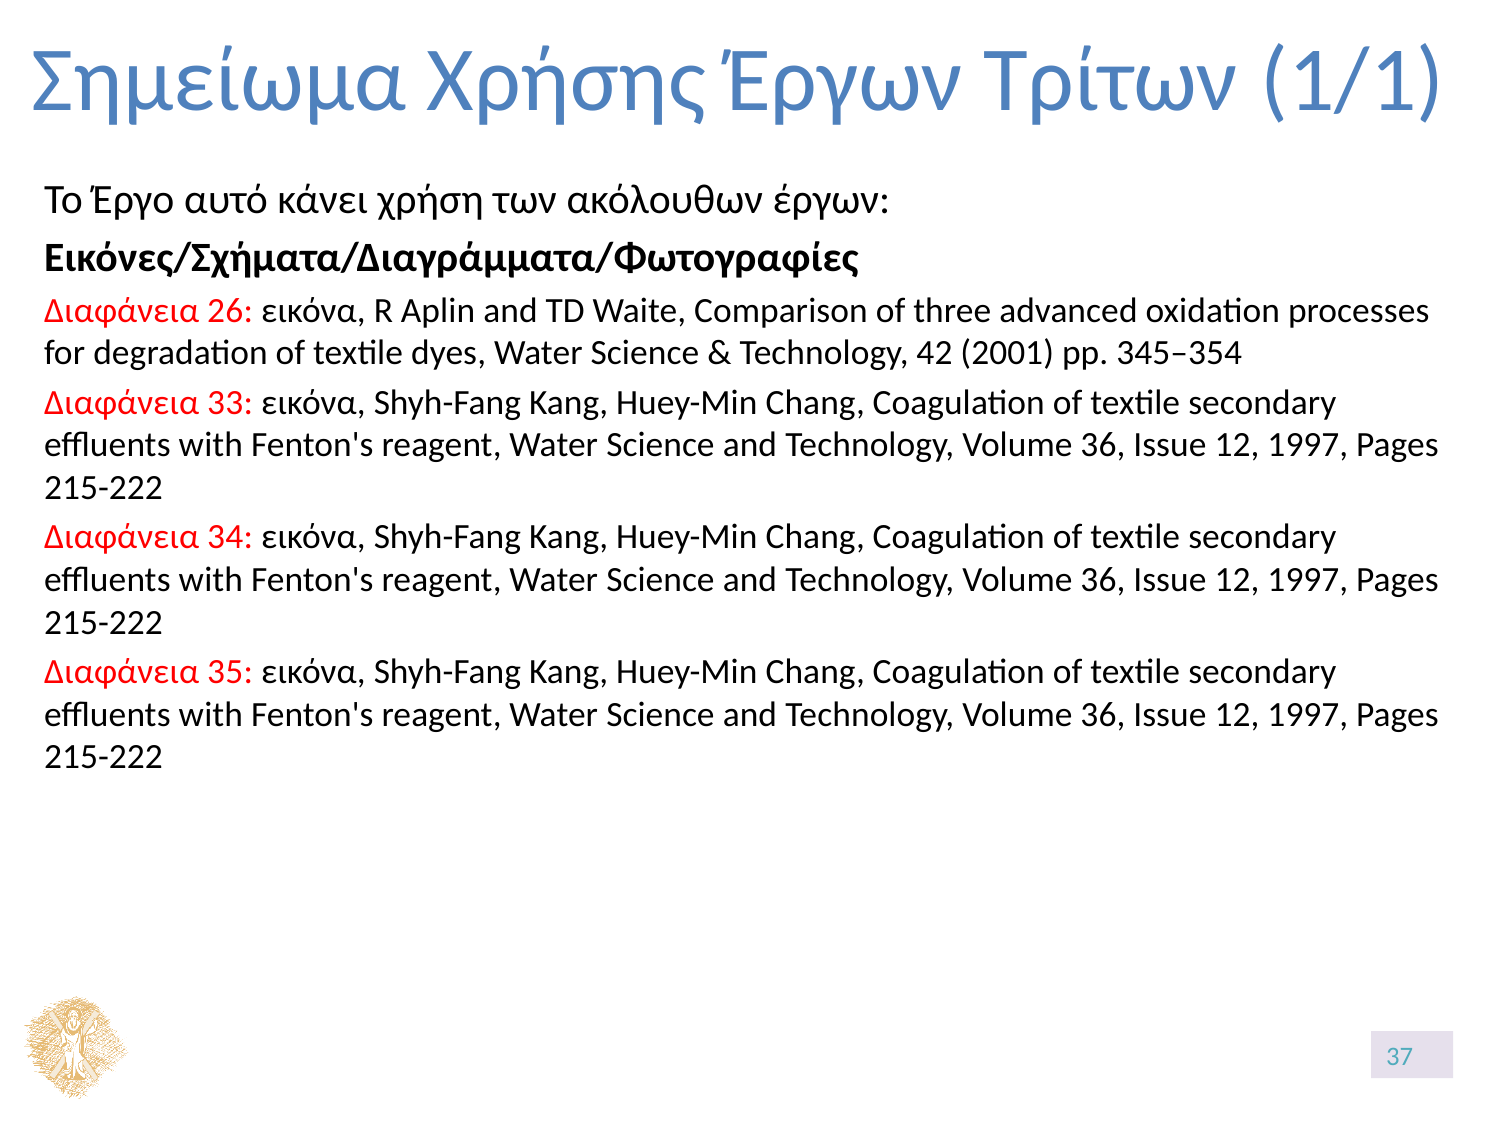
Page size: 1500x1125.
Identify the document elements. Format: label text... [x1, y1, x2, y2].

text_box Το Έργο αυτό κάνει χρήση των ακόλουθων έργων: Εικόνες/Σχήματα/Διαγράμματα/Φωτογραφίες Διαφάνεια 26: εικόνα, R Aplin and TD Waite, Comparison of three advanced oxidation processes for degradation of textile dyes, Water Science & Technology, 42 (2001) pp. 345–354 Διαφάνεια 33: εικόνα, Shyh-Fang Kang, Huey-Min Chang, Coagulation of textile secondary effluents with Fenton's reagent, Water Science and Technology, Volume 36, Issue 12, 1997, Pages 215-222 Διαφάνεια 34: εικόνα, Shyh-Fang Kang, Huey-Min Chang, Coagulation of textile secondary effluents with Fenton's reagent, Water Science and Technology, Volume 36, Issue 12, 1997, Pages 215-222 Διαφάνεια 35: εικόνα, Shyh-Fang Kang, Huey-Min Chang, Coagulation of textile secondary effluents with Fenton's reagent, Water Science and Technology, Volume 36, Issue 12, 1997, Pages 215-222 [29, 163, 1483, 907]
picture [17, 986, 137, 1103]
text_box Σημείωμα Χρήσης Έργων Τρίτων (1/1) [0, 11, 1489, 200]
text_box 37 [1371, 1031, 1454, 1079]
